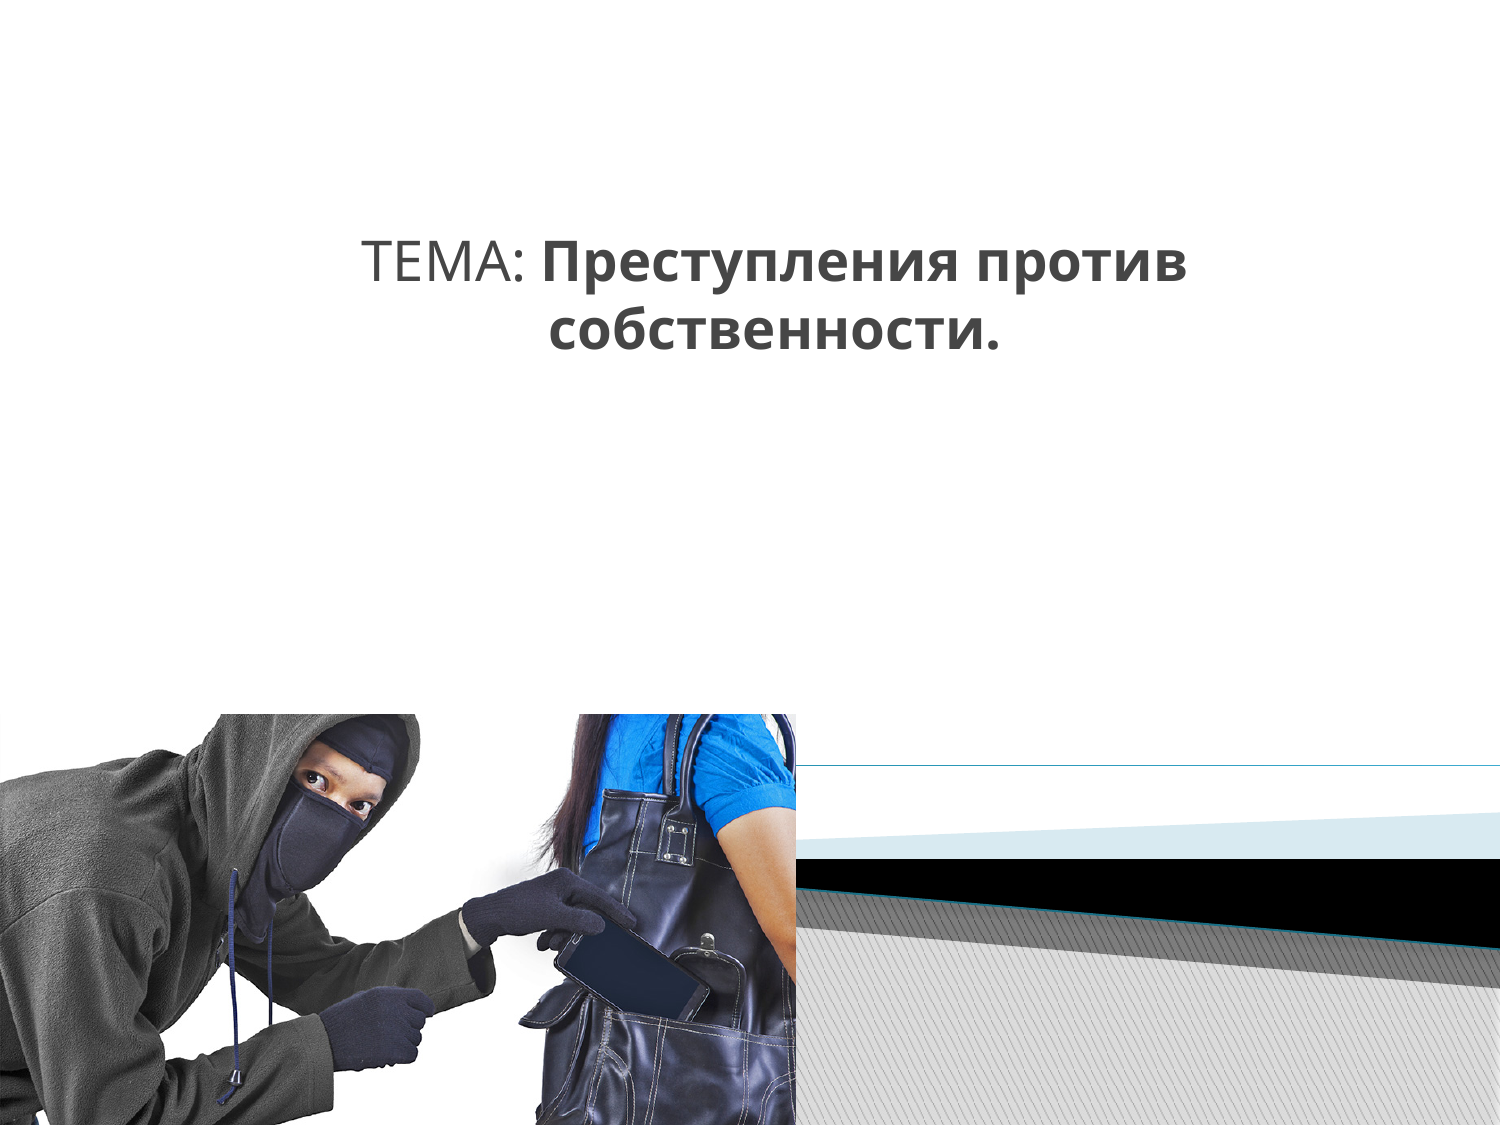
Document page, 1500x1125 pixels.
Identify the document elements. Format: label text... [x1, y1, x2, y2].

subtitle ТЕМА: Преступления против собственности. ТУСУР [183, 66, 1379, 805]
picture [0, 714, 1500, 1125]
